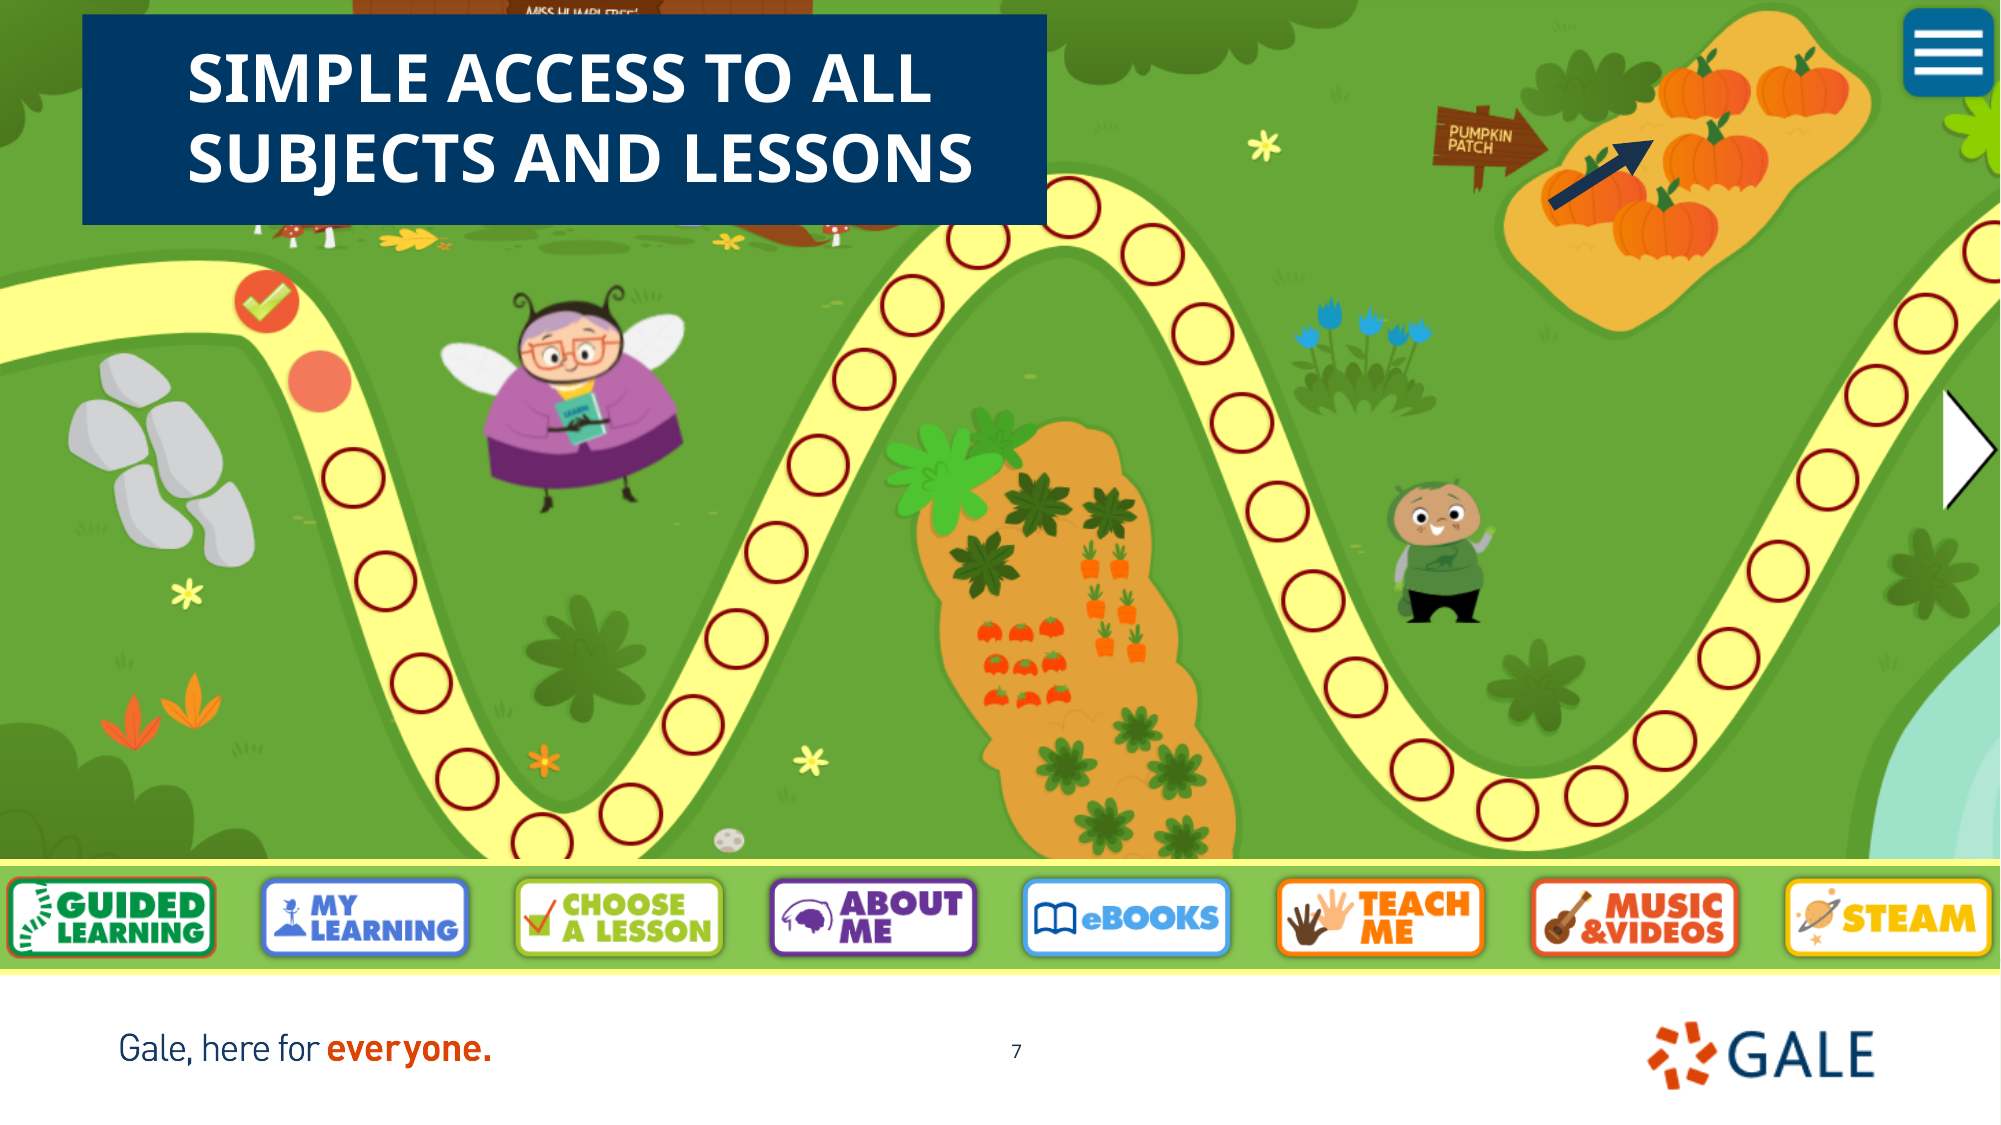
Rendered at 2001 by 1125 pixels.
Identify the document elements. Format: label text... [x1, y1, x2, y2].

text_box [82, 14, 1047, 225]
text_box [1551, 140, 1654, 206]
picture [0, 0, 2001, 1125]
text_box SIMPLE ACCESS TO ALL SUBJECTS AND LESSONS [173, 28, 1179, 204]
slide_number 7 [986, 1032, 1047, 1093]
